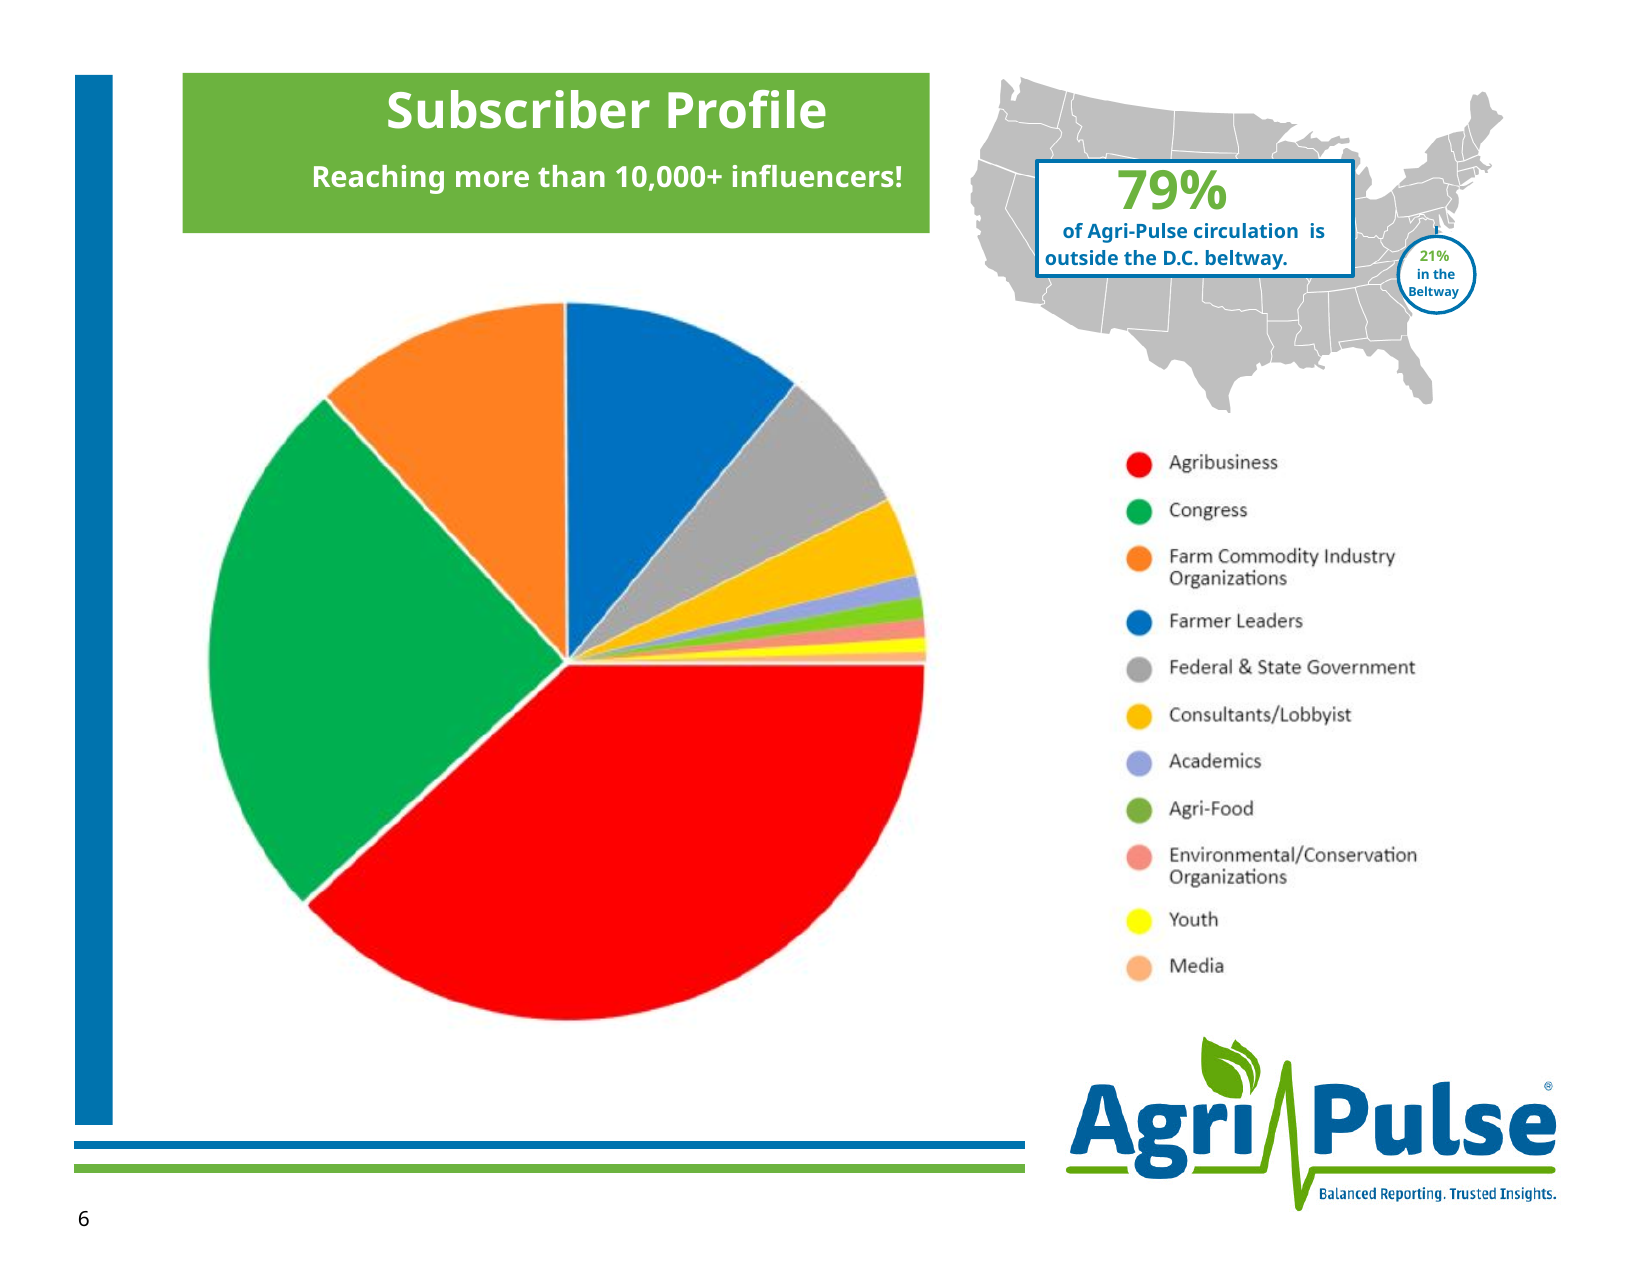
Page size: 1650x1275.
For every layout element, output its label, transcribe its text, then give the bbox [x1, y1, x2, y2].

text_box 79% [1115, 152, 1279, 160]
picture [1037, 1007, 1597, 1253]
picture [186, 279, 954, 1045]
text_box [75, 74, 113, 1125]
title Subscriber Profile Reaching more than 10,000+ influencers! [182, 72, 930, 234]
slide_number 6 [73, 1203, 109, 1234]
picture [1071, 419, 1472, 1002]
text_box [970, 76, 1504, 413]
text_box [1036, 160, 1353, 276]
text_box [1398, 236, 1475, 314]
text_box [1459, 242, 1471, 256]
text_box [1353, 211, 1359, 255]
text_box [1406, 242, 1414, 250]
text_box [1400, 231, 1506, 331]
